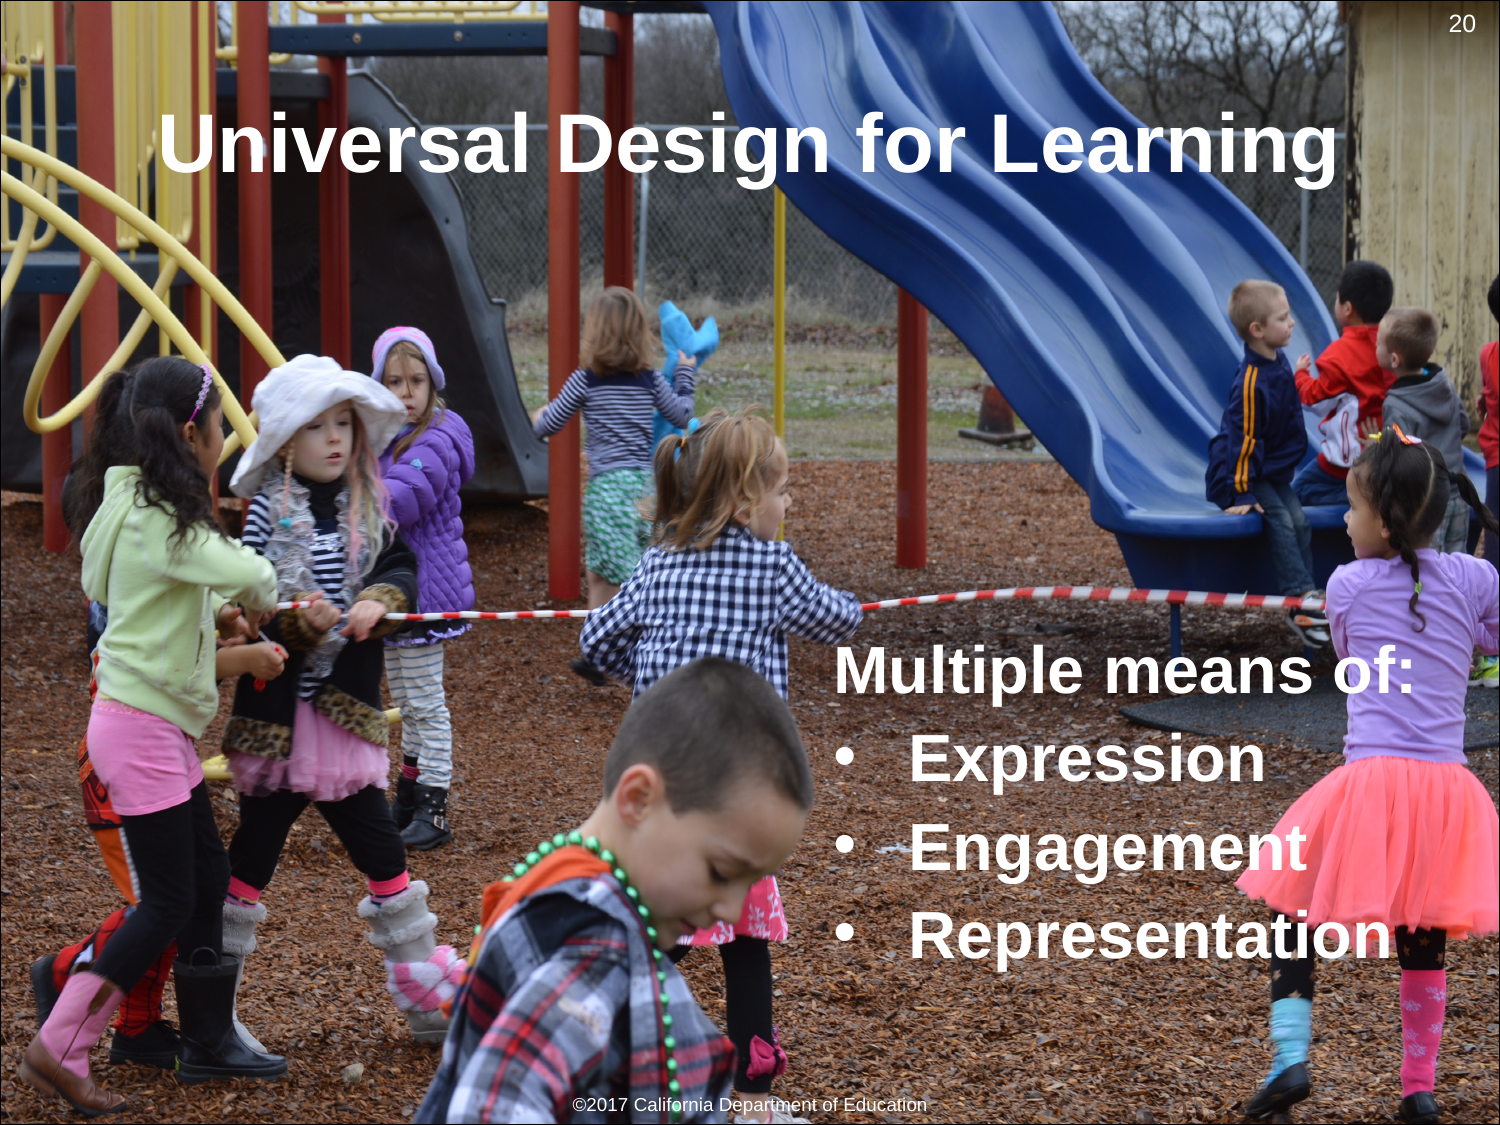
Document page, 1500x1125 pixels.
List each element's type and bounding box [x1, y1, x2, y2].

list [0, 0, 1500, 1125]
